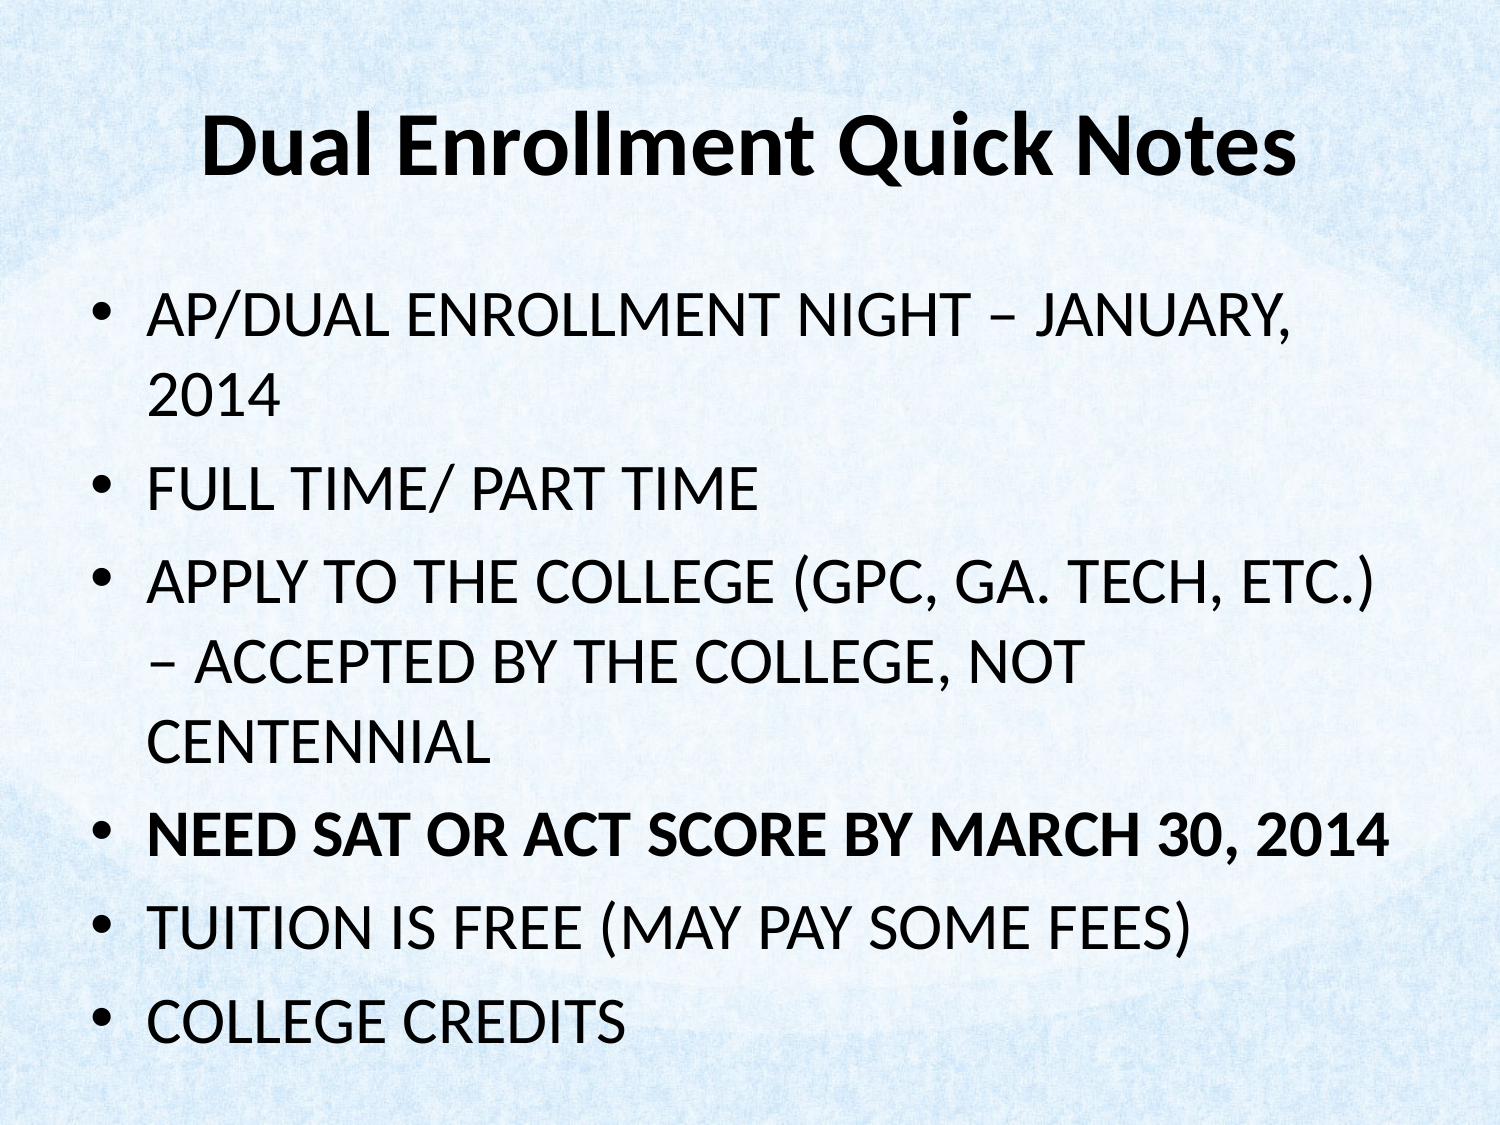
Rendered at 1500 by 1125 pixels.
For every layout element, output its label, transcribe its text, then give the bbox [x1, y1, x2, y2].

title Dual Enrollment Quick Notes [74, 44, 1426, 233]
picture [0, 0, 1500, 1125]
list AP/DUAL ENROLLMENT NIGHT – JANUARY, 2014 FULL TIME/ PART TIME APPLY TO THE COLLEGE (GPC, GA. TECH, ETC.) – ACCEPTED BY THE COLLEGE, NOT CENTENNIAL NEED SAT OR ACT SCORE BY MARCH 30, 2014 TUITION IS FREE (MAY PAY SOME FEES) COLLEGE CREDITS [74, 262, 1426, 1006]
